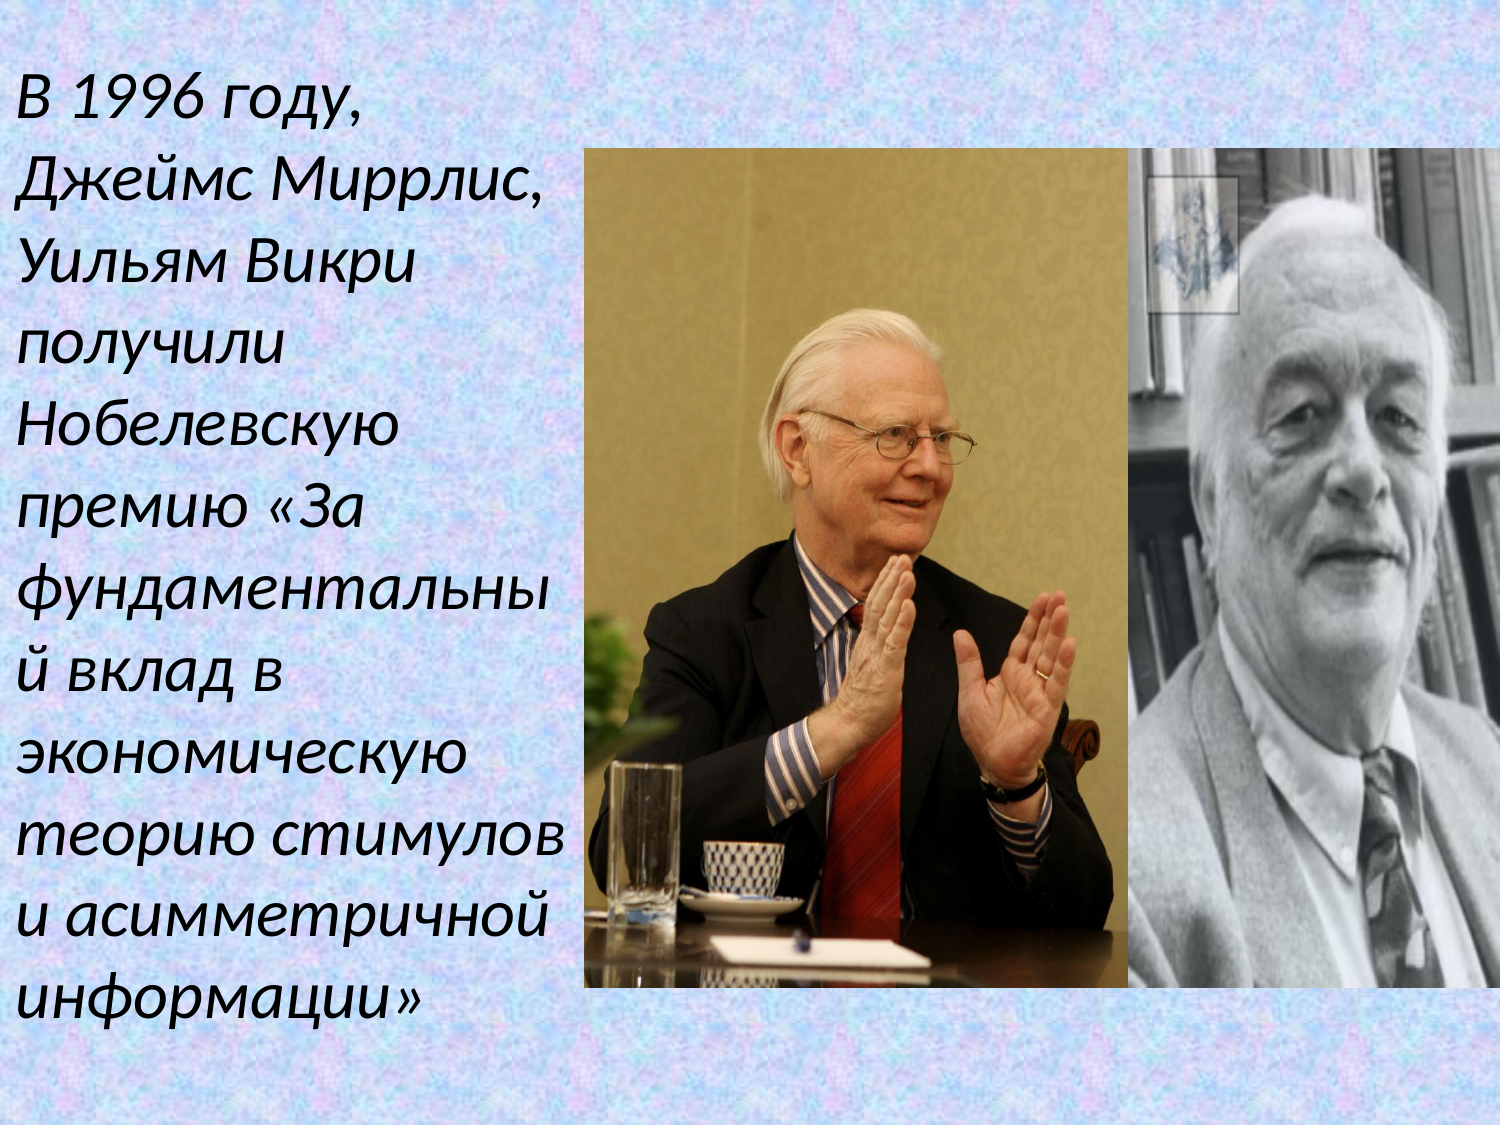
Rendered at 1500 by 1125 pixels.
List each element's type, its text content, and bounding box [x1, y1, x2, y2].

picture [0, 0, 1500, 1125]
list В 1996 году, Джеймс Миррлис, Уильям Викри получили Нобелевскую премию «За фундаментальный вклад в экономическую теорию стимулов и асимметричной информации» [0, 42, 585, 1125]
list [584, 148, 1126, 988]
